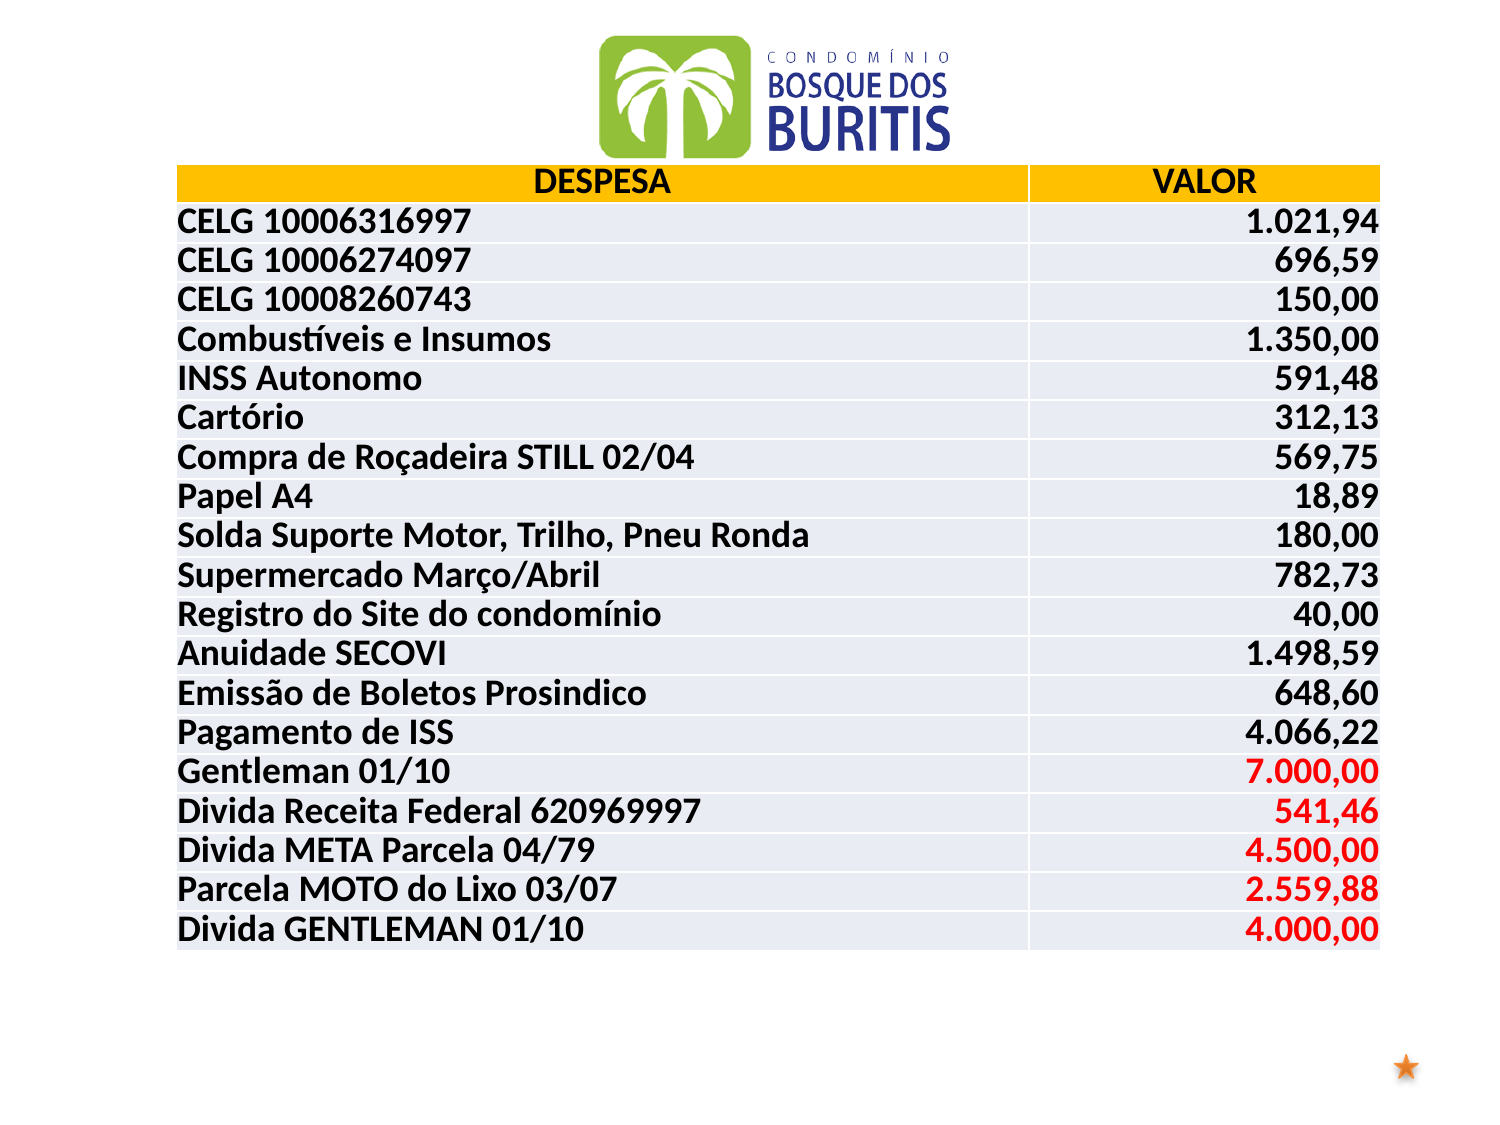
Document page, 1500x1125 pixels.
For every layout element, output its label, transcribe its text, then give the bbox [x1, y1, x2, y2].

table_cell Cartório [177, 401, 1028, 438]
table_cell Supermercado Março/Abril [177, 558, 1028, 596]
table_cell 7.000,00 [1030, 755, 1380, 792]
picture [597, 34, 950, 159]
table_cell 150,00 [1030, 283, 1380, 320]
table_cell Anuidade SECOVI [177, 637, 1028, 674]
table_cell CELG 10008260743 [177, 283, 1028, 320]
table_cell Papel A4 [177, 480, 1028, 517]
table_cell 648,60 [1030, 676, 1380, 714]
table_cell 1.021,94 [1030, 204, 1380, 242]
table_cell 18,89 [1030, 480, 1380, 517]
table_cell Emissão de Boletos Prosindico [177, 676, 1028, 714]
table_header VALOR [1030, 165, 1380, 202]
table_cell Compra de Roçadeira STILL 02/04 [177, 440, 1028, 478]
table_cell Registro do Site do condomínio [177, 598, 1028, 635]
table_cell 4.500,00 [1030, 834, 1380, 871]
table_cell 4.000,00 [1030, 912, 1380, 950]
table_cell 696,59 [1030, 244, 1380, 281]
table_cell CELG 10006316997 [177, 204, 1028, 242]
table_cell Divida META Parcela 04/79 [177, 834, 1028, 871]
table_cell 2.559,88 [1030, 873, 1380, 910]
table_cell 1.350,00 [1030, 322, 1380, 360]
table_cell CELG 10006274097 [177, 244, 1028, 281]
table_cell INSS Autonomo [177, 362, 1028, 399]
table_cell Parcela MOTO do Lixo 03/07 [177, 873, 1028, 910]
table_cell 541,46 [1030, 794, 1380, 832]
table_cell 591,48 [1030, 362, 1380, 399]
table_cell 4.066,22 [1030, 716, 1380, 753]
table_cell 180,00 [1030, 519, 1380, 556]
table_cell 782,73 [1030, 558, 1380, 596]
table_cell 569,75 [1030, 440, 1380, 478]
table_cell 312,13 [1030, 401, 1380, 438]
table_cell Pagamento de ISS [177, 716, 1028, 753]
table_cell 1.498,59 [1030, 637, 1380, 674]
table_cell Gentleman 01/10 [177, 755, 1028, 792]
table_cell Divida GENTLEMAN 01/10 [177, 912, 1028, 950]
table_cell Solda Suporte Motor, Trilho, Pneu Ronda [177, 519, 1028, 556]
table_cell Divida Receita Federal 620969997 [177, 794, 1028, 832]
text_box [1393, 1053, 1419, 1079]
table_cell Combustíveis e Insumos [177, 322, 1028, 360]
table_header DESPESA [177, 165, 1028, 202]
table_cell 40,00 [1030, 598, 1380, 635]
